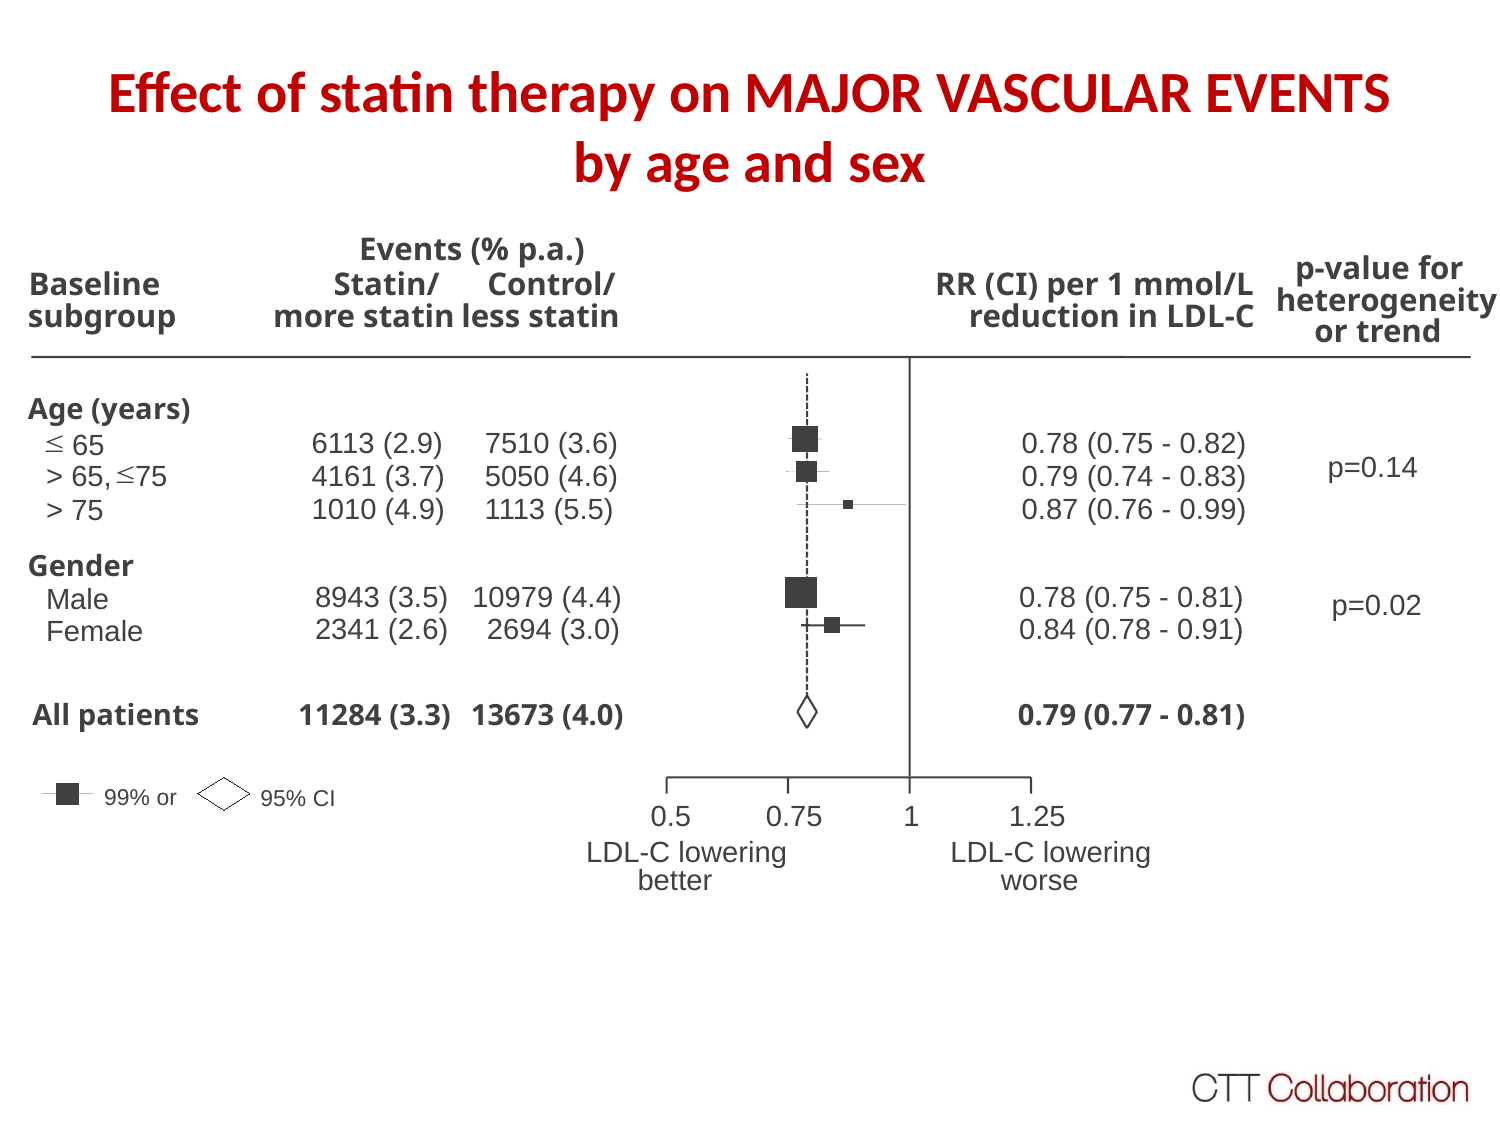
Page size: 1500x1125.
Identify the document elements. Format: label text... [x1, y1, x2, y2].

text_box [29, 546, 1423, 649]
text_box [792, 426, 818, 438]
text_box All patients [24, 696, 208, 732]
text_box LDL-C lowering [950, 832, 1152, 868]
text_box 4161 (3.7) [303, 457, 446, 490]
text_box more statin [273, 296, 455, 334]
text_box 5050 (4.6) [476, 457, 619, 493]
text_box 75 [134, 457, 168, 493]
text_box Events (% p.a.) [359, 228, 585, 267]
text_box 65 [63, 426, 105, 457]
text_box 13673 (4.0) [470, 696, 624, 732]
text_box 1 [903, 797, 920, 833]
text_box RR (CI) per 1 mmol/L [935, 264, 1255, 303]
text_box 0.79 (0.74 - 0.83) [1021, 457, 1247, 490]
text_box reduction in LDL-C [968, 296, 1256, 334]
picture [1187, 1065, 1476, 1108]
text_box p=0.14 [1327, 448, 1419, 484]
text_box 1010 (4.9) [303, 490, 446, 526]
text_box 99% or [104, 782, 178, 811]
text_box 0.78 (0.75 - 0.82) [1021, 423, 1247, 457]
text_box > 75 [37, 491, 104, 527]
text_box 1113 (5.5) [476, 490, 614, 526]
text_box 7510 (3.6) [476, 423, 619, 457]
text_box p-value for [1294, 248, 1464, 280]
text_box or trend [1314, 311, 1442, 350]
text_box Statin/ [333, 264, 440, 296]
text_box Control/ [487, 264, 616, 296]
text_box £ [113, 454, 137, 490]
text_box 0.5 [650, 797, 692, 832]
text_box £ [42, 426, 63, 457]
text_box 11284 (3.3) [298, 696, 452, 732]
text_box [197, 777, 250, 811]
text_box subgroup [27, 296, 177, 334]
text_box [56, 794, 79, 805]
text_box worse [1000, 861, 1080, 897]
text_box 0.87 (0.76 - 0.99) [1021, 490, 1247, 526]
text_box Effect of statin therapy on MAJOR VASCULAR EVENTS by age and sex [0, 47, 1500, 197]
text_box [796, 472, 817, 482]
text_box > 65, [37, 457, 121, 493]
text_box heterogeneity [1275, 280, 1498, 318]
text_box 95% CI [260, 783, 337, 811]
text_box 0.79 (0.77 - 0.81) [1017, 696, 1246, 732]
text_box Age (years) [27, 390, 191, 426]
text_box 1.25 [1008, 797, 1066, 832]
text_box LDL-C lowering [586, 832, 788, 868]
text_box [56, 783, 79, 793]
text_box less statin [461, 296, 620, 334]
text_box Baseline [28, 264, 161, 296]
text_box 6113 (2.9) [303, 423, 444, 457]
text_box 0.75 [765, 797, 823, 833]
text_box [792, 439, 818, 452]
text_box [843, 505, 853, 509]
text_box [796, 461, 817, 471]
text_box better [637, 861, 713, 897]
text_box [843, 500, 853, 504]
